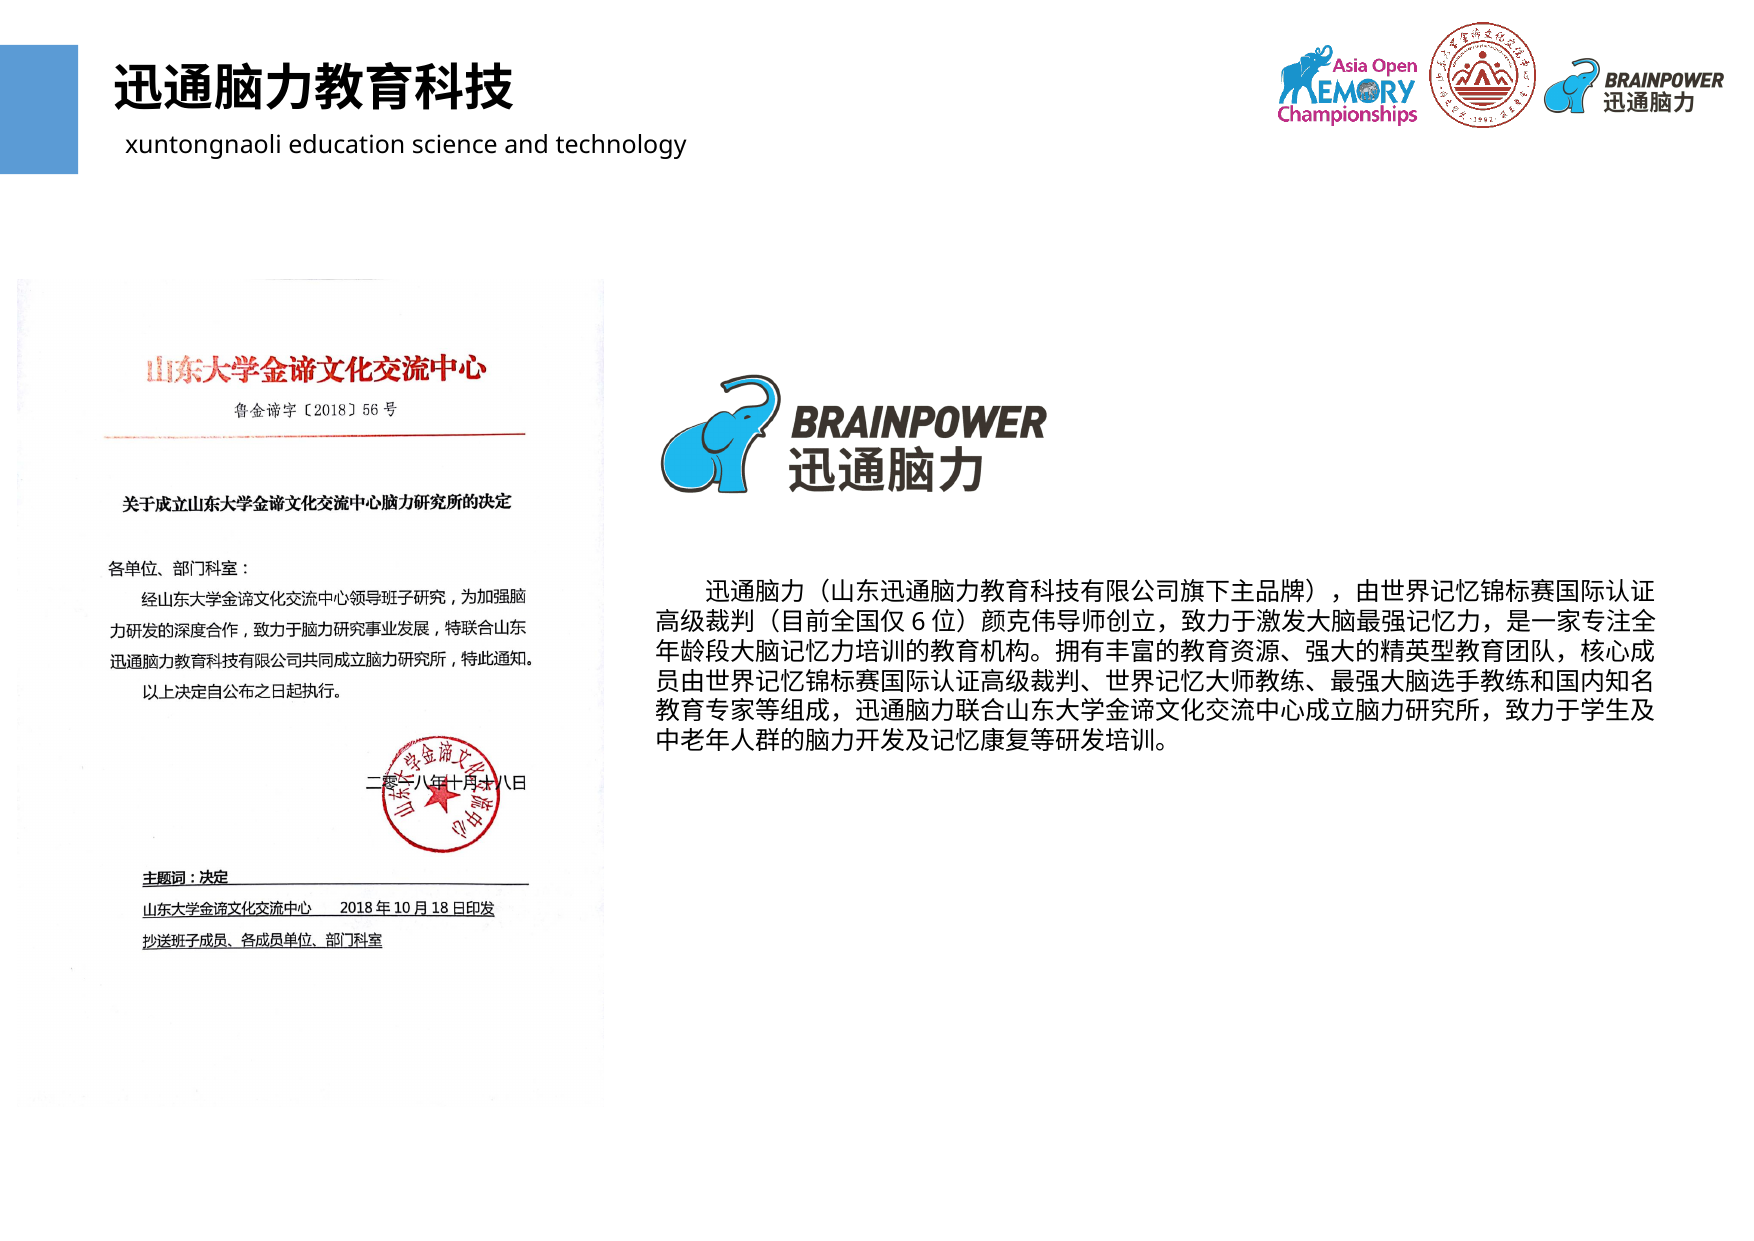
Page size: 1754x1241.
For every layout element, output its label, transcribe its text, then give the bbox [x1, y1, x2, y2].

text_box 迅通脑力（山东迅通脑力教育科技有限公司旗下主品牌），由世界记忆锦标赛国际认证高级裁判（目前全国仅6位）颜克伟导师创立，致力于激发大脑最强记忆力，是一家专注全年龄段大脑记忆力培训的教育机构。拥有丰富的教育资源、强大的精英型教育团队，核心成员由世界记忆锦标赛国际认证高级裁判、世界记忆大师教练、最强大脑选手教练和国内知名教育专家等组成，迅通脑力联合山东大学金谛文化交流中心成立脑力研究所，致力于学生及中老年人群的脑力开发及记忆康复等研发培训。 [640, 567, 1691, 763]
text_box 迅通脑力教育科技 [99, 47, 529, 123]
picture [17, 279, 604, 1107]
picture [1429, 22, 1733, 128]
picture [640, 347, 1065, 525]
text_box xuntongnaoli education science and technology [110, 120, 703, 166]
picture [1274, 33, 1426, 128]
